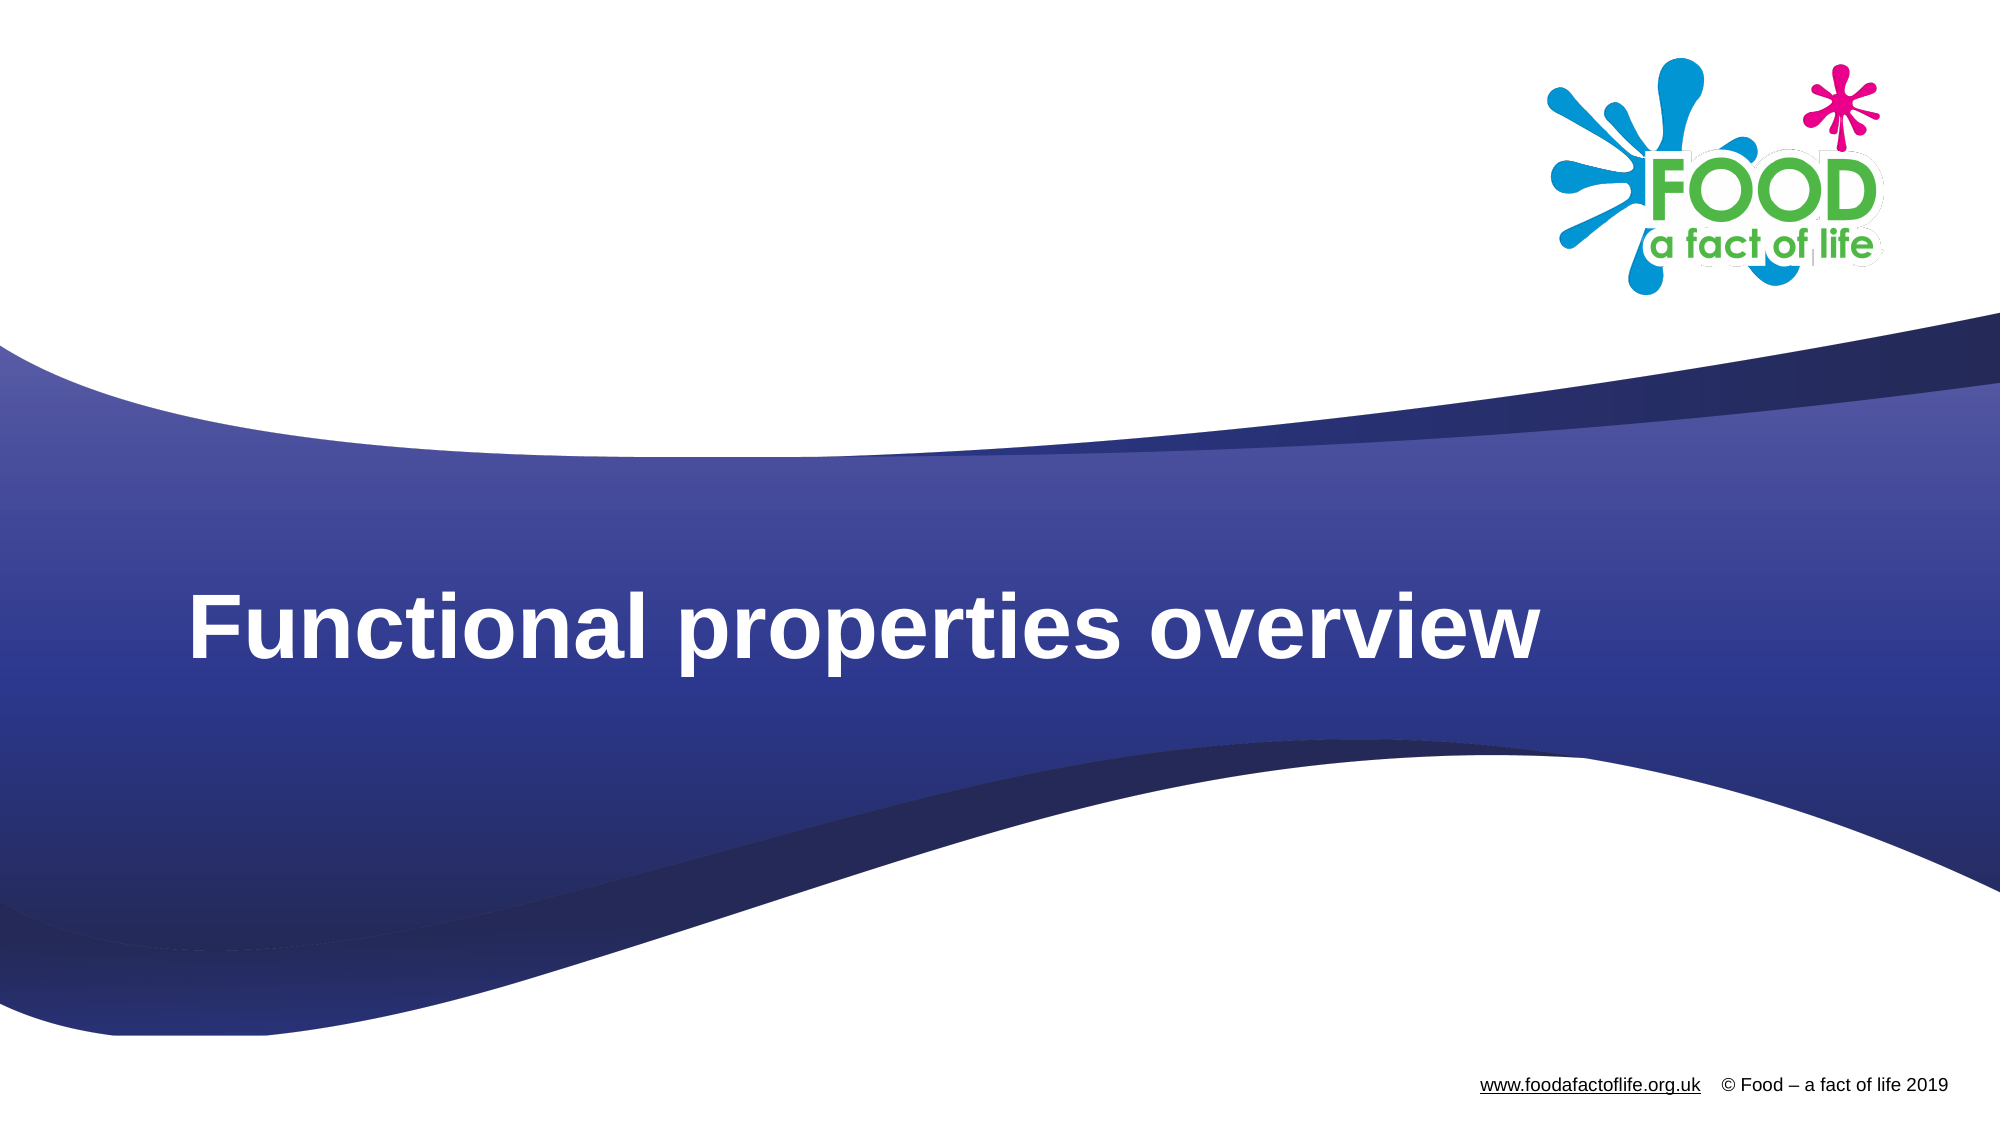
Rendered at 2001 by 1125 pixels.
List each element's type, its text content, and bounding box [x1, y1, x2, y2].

picture [0, 0, 2000, 1125]
title Functional properties overview [187, 579, 1688, 700]
